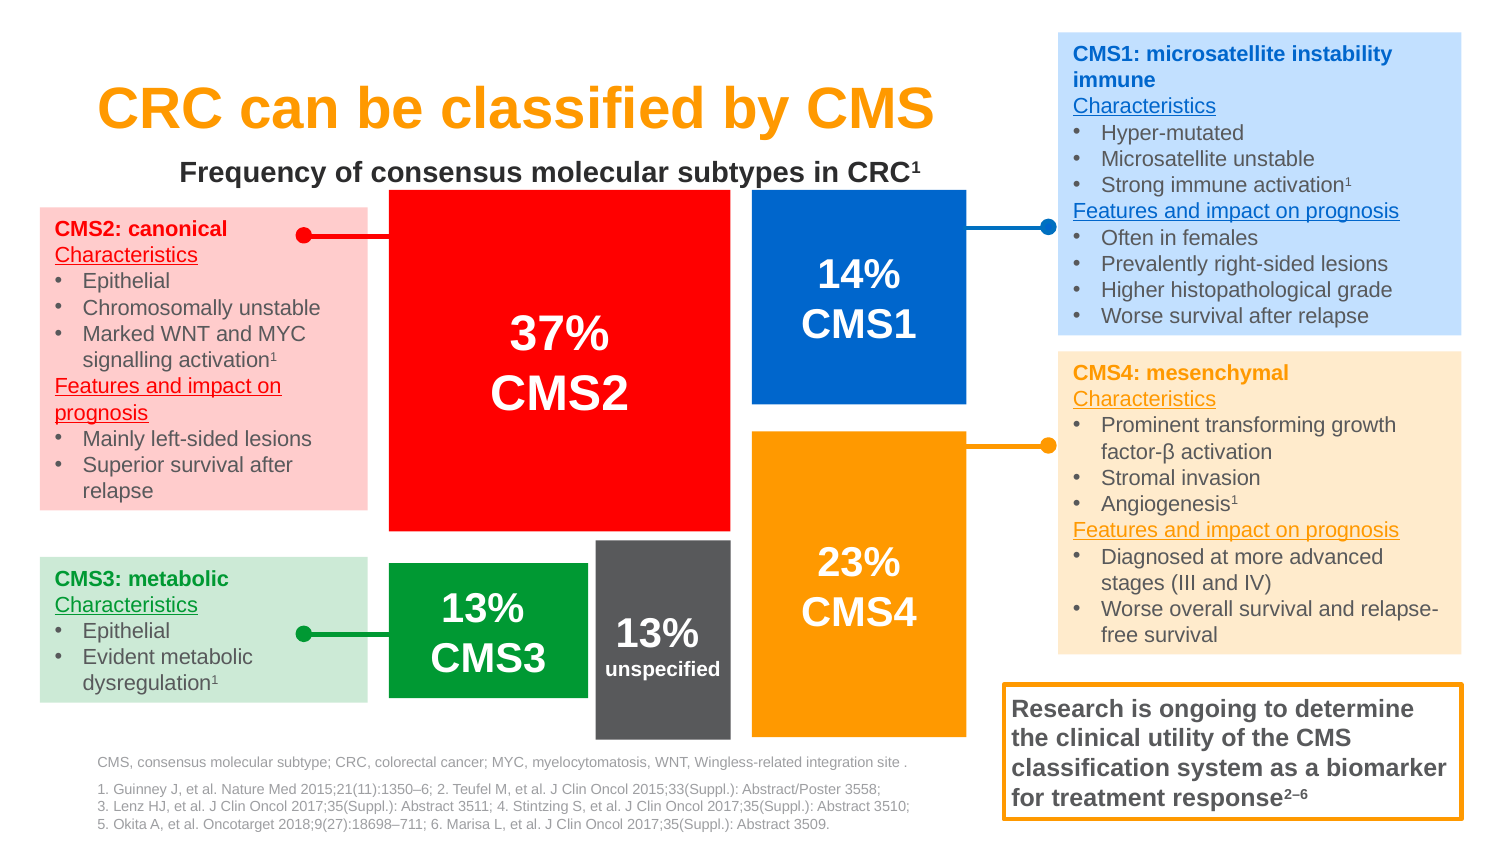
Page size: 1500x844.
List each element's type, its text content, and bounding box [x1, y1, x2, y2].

text_box Research is ongoing to determine the clinical utility of the CMS classification system as a biomarker for treatment response2–6 [1003, 684, 1462, 820]
text_box CMS3: metabolic Characteristics Epithelial Evident metabolic dysregulation1 [39, 556, 368, 703]
text_box 13% CMS3 [388, 563, 589, 699]
text_box 37% CMS2 [387, 196, 732, 534]
list CMS, consensus molecular subtype; CRC, colorectal cancer; MYC, myelocytomatosis, WNT, Wingless-related integration site . [97, 721, 1003, 771]
text_box 23% CMS4 [751, 431, 967, 738]
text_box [297, 627, 390, 640]
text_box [962, 220, 1055, 234]
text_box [595, 540, 731, 740]
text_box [962, 439, 1055, 452]
text_box 14% CMS1 [751, 196, 967, 405]
footer 1. Guinney J, et al. Nature Med 2015;21(11):1350–6; 2. Teufel M, et al. J Clin Oncol 2015;33(Suppl.): Abstract/Poster 3558; 3. Lenz HJ, et al. J Clin Oncol 2017;35(Suppl.): Abstract 3511; 4. Stintzing S, et al. J Clin Oncol 2017;35(Suppl.): Abstract 3510; 5. Okita A, et al. Oncotarget 2018;9(27):18698–711; 6. Marisa L, et al. J Clin Oncol 2017;35(Suppl.): Abstract 3509. [97, 779, 963, 840]
text_box CMS1: microsatellite instability immune Characteristics Hyper-mutated Microsatellite unstable Strong immune activation1 Features and impact on prognosis Often in females Prevalently right-sided lesions Higher histopathological grade Worse survival after relapse [1058, 32, 1462, 336]
title CRC can be classified by CMS [97, 44, 1431, 141]
text_box CMS4: mesenchymal Characteristics Prominent transforming growth factor-β activation Stromal invasion Angiogenesis1 Features and impact on prognosis Diagnosed at more advanced stages (III and IV) Worse overall survival and relapse-free survival [1058, 351, 1462, 655]
text_box CMS2: canonical Characteristics Epithelial Chromosomally unstable Marked WNT and MYC signalling activation1 Features and impact on prognosis Mainly left-sided lesions Superior survival after relapse [39, 207, 368, 511]
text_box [297, 229, 390, 242]
text_box Frequency of consensus molecular subtypes in CRC1 [97, 145, 1003, 196]
